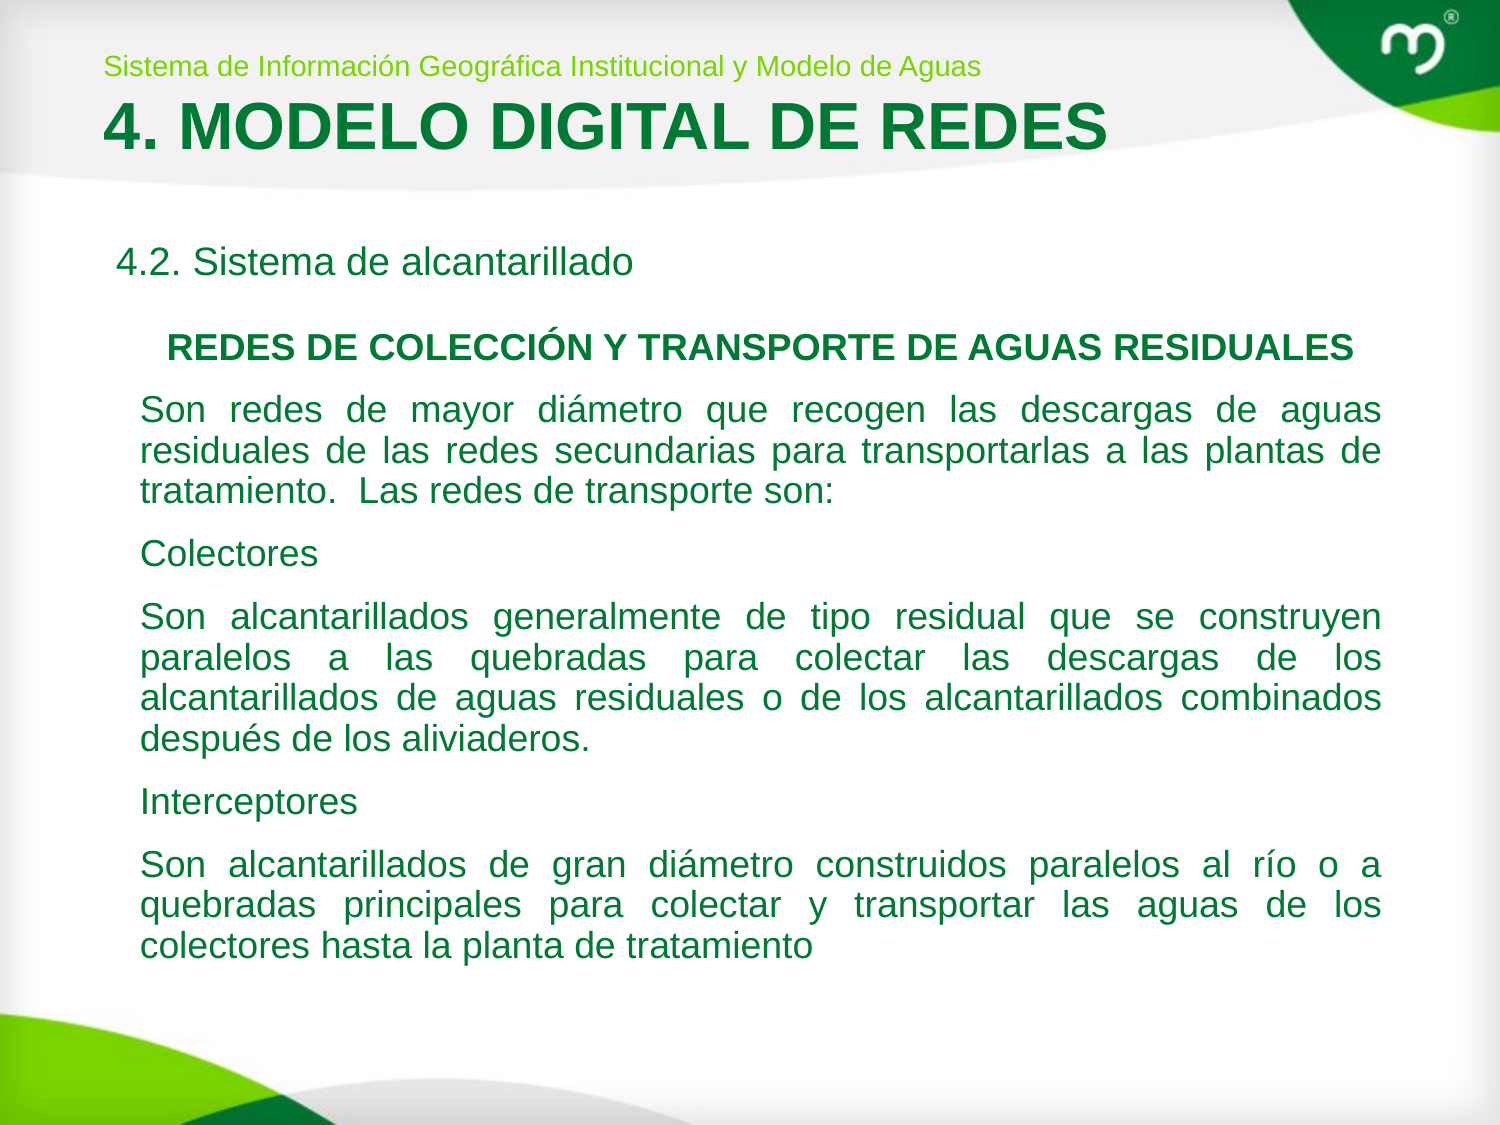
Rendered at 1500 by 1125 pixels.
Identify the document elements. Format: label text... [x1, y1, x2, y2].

list Sistema de Información Geográfica Institucional y Modelo de Aguas [88, 42, 1364, 90]
title [134, 293, 1400, 993]
list 4. MODELO DIGITAL DE REDES [89, 90, 1365, 171]
text_box REDES DE COLECCIÓN Y TRANSPORTE DE AGUAS RESIDUALES Son redes de mayor diámetro que recogen las descargas de aguas residuales de las redes secundarias para transportarlas a las plantas de tratamiento. Las redes de transporte son: Colectores Son alcantarillados generalmente de tipo residual que se construyen paralelos a las quebradas para colectar las descargas de los alcantarillados de aguas residuales o de los alcantarillados combinados después de los aliviaderos. Interceptores Son alcantarillados de gran diámetro construidos paralelos al río o a quebradas principales para colectar y transportar las aguas de los colectores hasta la planta de tratamiento [125, 315, 1397, 974]
picture [0, 0, 1500, 1125]
list 4.2. Sistema de alcantarillado [101, 219, 1376, 291]
